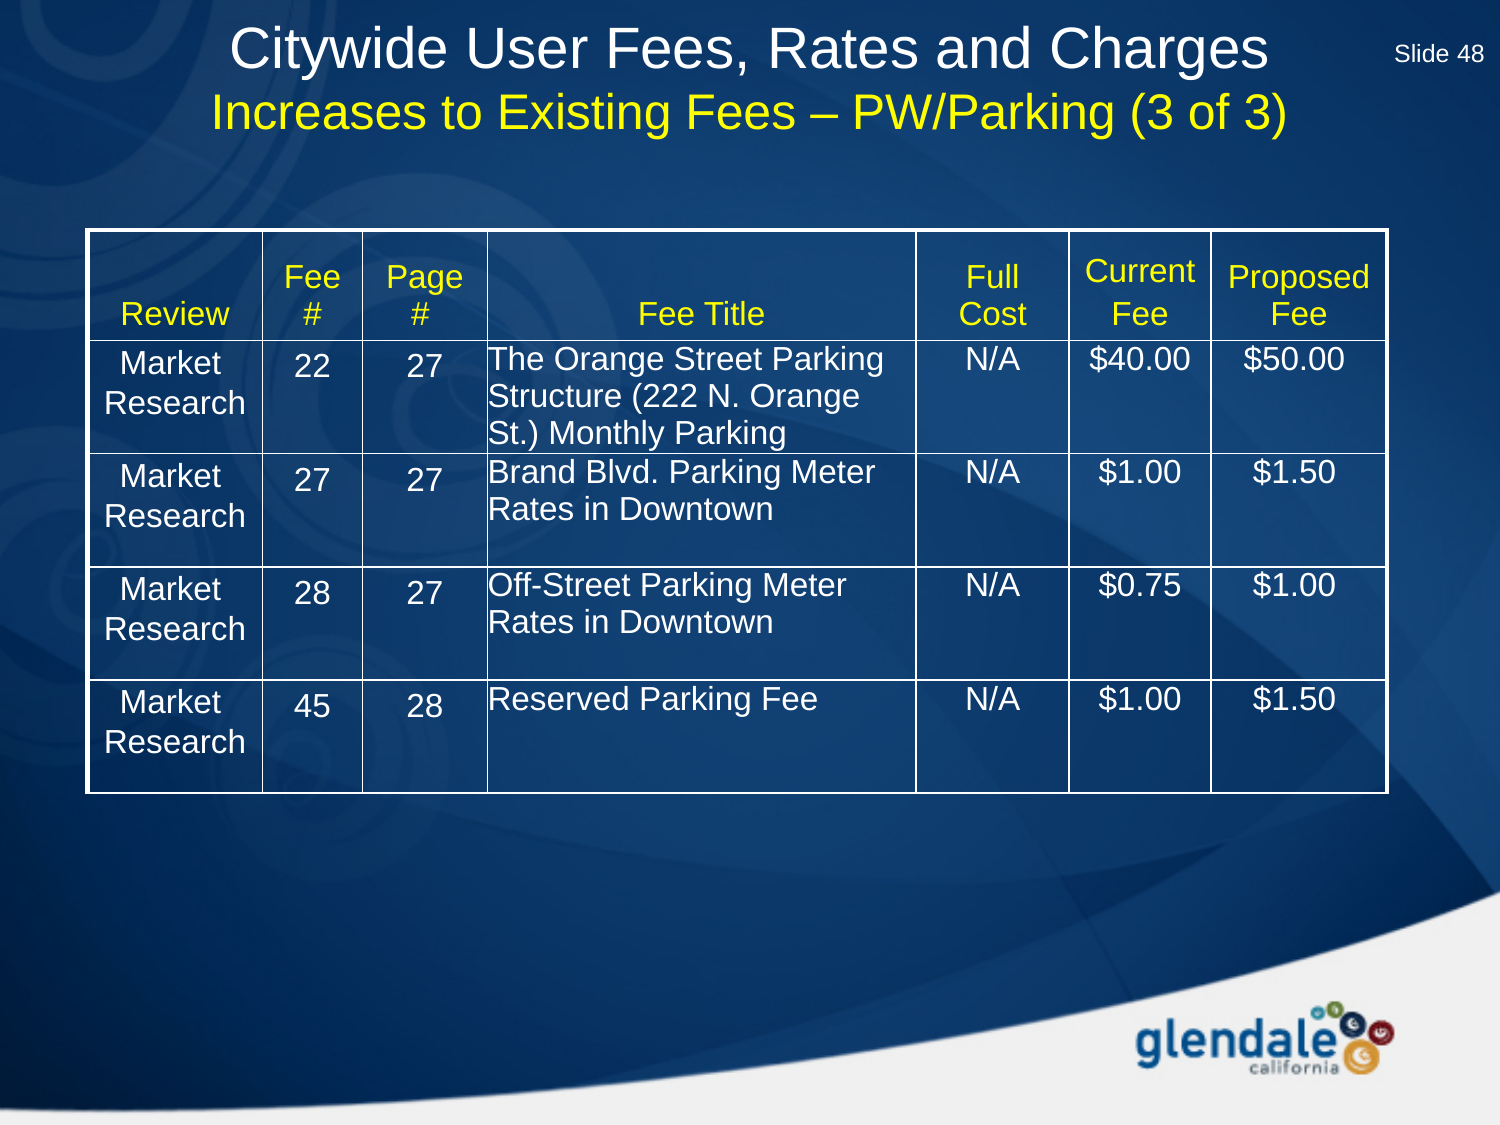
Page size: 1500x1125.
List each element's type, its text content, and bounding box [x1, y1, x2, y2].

table_cell $1.50 [1212, 681, 1385, 792]
picture [0, 0, 1500, 1125]
table_cell 28 [363, 681, 487, 792]
table_cell Market Research [90, 568, 262, 679]
table_cell $1.00 [1070, 454, 1210, 566]
table_header Page # [363, 232, 487, 340]
table_header Fee Title [488, 232, 915, 340]
table_cell The Orange Street Parking Structure (222 N. Orange St.) Monthly Parking [488, 341, 915, 453]
table_cell N/A [917, 341, 1068, 453]
table_cell 27 [363, 341, 487, 453]
table_cell Market Research [90, 681, 262, 792]
table_cell $50.00 [1212, 341, 1385, 453]
table_cell $0.75 [1070, 568, 1210, 679]
table_cell 27 [363, 568, 487, 679]
table_cell 28 [263, 568, 362, 679]
table_header Full Cost [917, 232, 1068, 340]
table_cell Reserved Parking Fee [488, 681, 915, 792]
table_cell Market Research [90, 341, 262, 453]
table_cell 22 [263, 341, 362, 453]
table_cell 27 [263, 454, 362, 566]
table_cell $1.00 [1070, 681, 1210, 792]
table_cell $40.00 [1070, 341, 1210, 453]
table_cell $1.50 [1212, 454, 1385, 566]
table_cell Brand Blvd. Parking Meter Rates in Downtown [488, 454, 915, 566]
table_cell N/A [917, 568, 1068, 679]
table_header Fee # [263, 232, 362, 340]
table_header Current Fee [1070, 232, 1210, 340]
table_cell 45 [263, 681, 362, 792]
table_cell $1.00 [1212, 568, 1385, 679]
table_cell 27 [363, 454, 487, 566]
table_cell Market Research [90, 454, 262, 566]
text_box Citywide User Fees, Rates and Charges Increases to Existing Fees – PW/Parking (3 of 3) [74, 0, 1425, 150]
table_cell N/A [917, 681, 1068, 792]
table_header Proposed Fee [1212, 232, 1385, 340]
slide_number Slide 48 [1425, 0, 1500, 75]
table_cell N/A [917, 454, 1068, 566]
table_cell Off-Street Parking Meter Rates in Downtown [488, 568, 915, 679]
table_header Review [90, 232, 262, 340]
